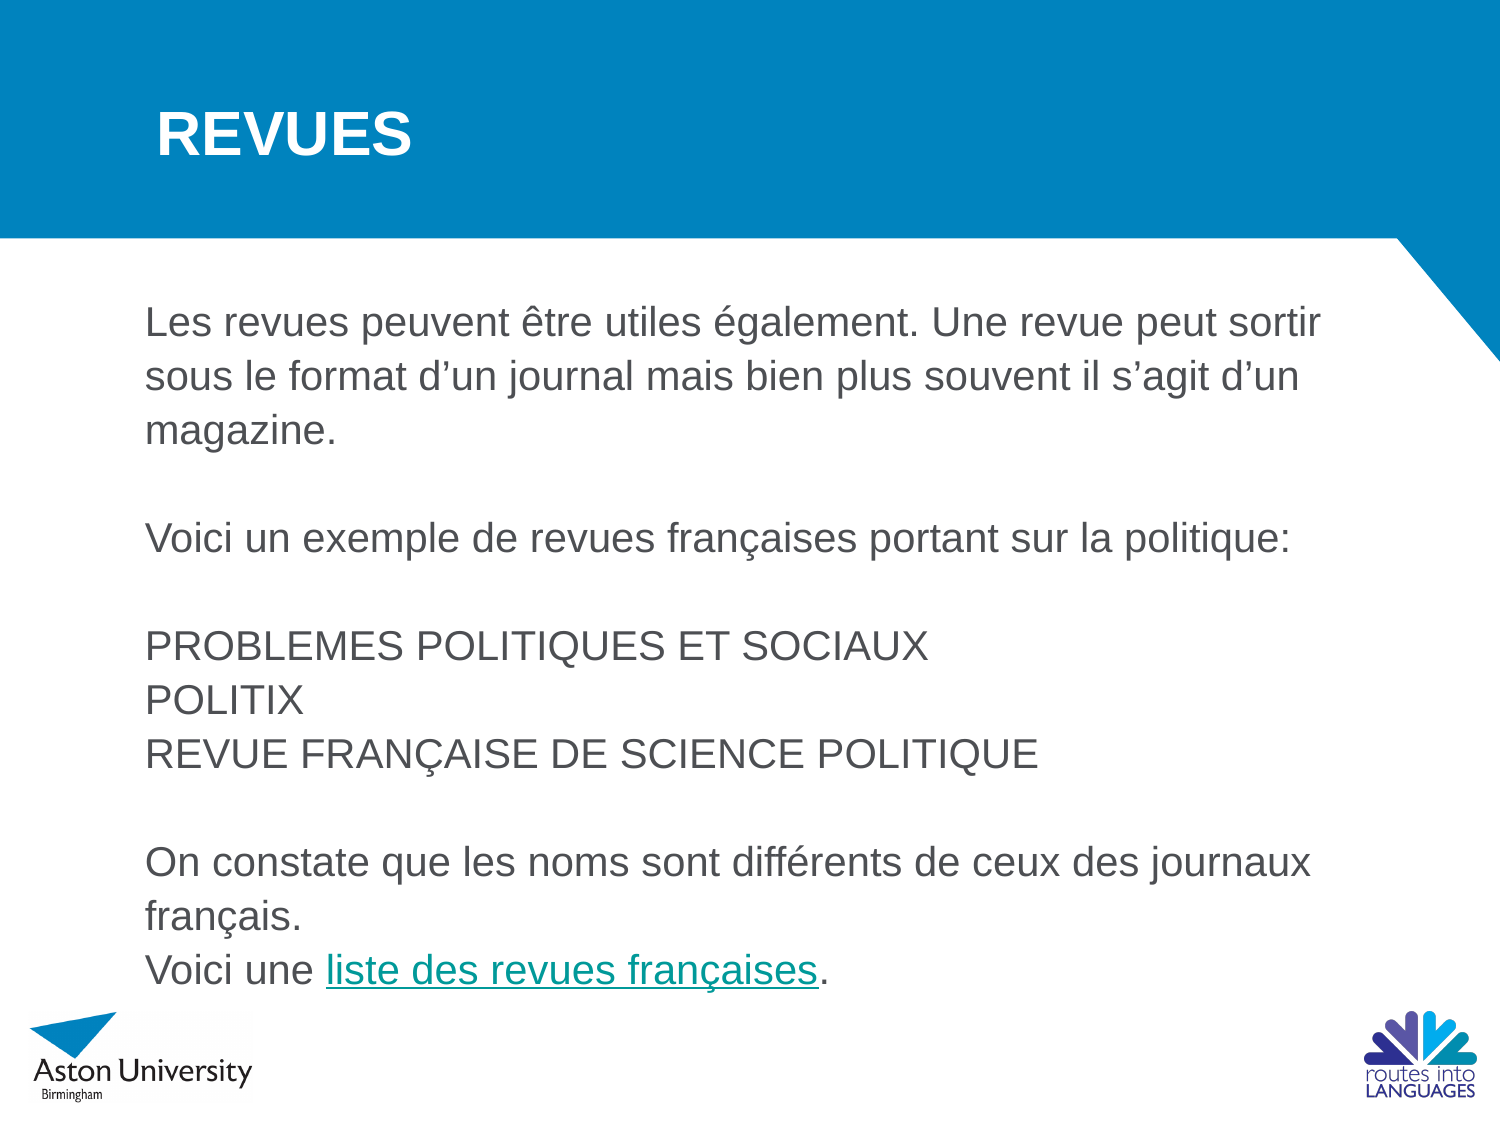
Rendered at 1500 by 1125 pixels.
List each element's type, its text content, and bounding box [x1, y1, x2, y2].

picture [28, 1011, 253, 1103]
picture [1363, 1011, 1477, 1102]
title REVUES [156, 92, 1398, 177]
list Les revues peuvent être utiles également. Une revue peut sortir sous le format d’un journal mais bien plus souvent il s’agit d’un magazine. Voici un exemple de revues françaises portant sur la politique: PROBLEMES POLITIQUES ET SOCIAUX POLITIX REVUE FRANÇAISE DE SCIENCE POLITIQUE On constate que les noms sont différents de ceux des journaux français. Voici une liste des revues françaises. [88, 290, 1398, 1004]
